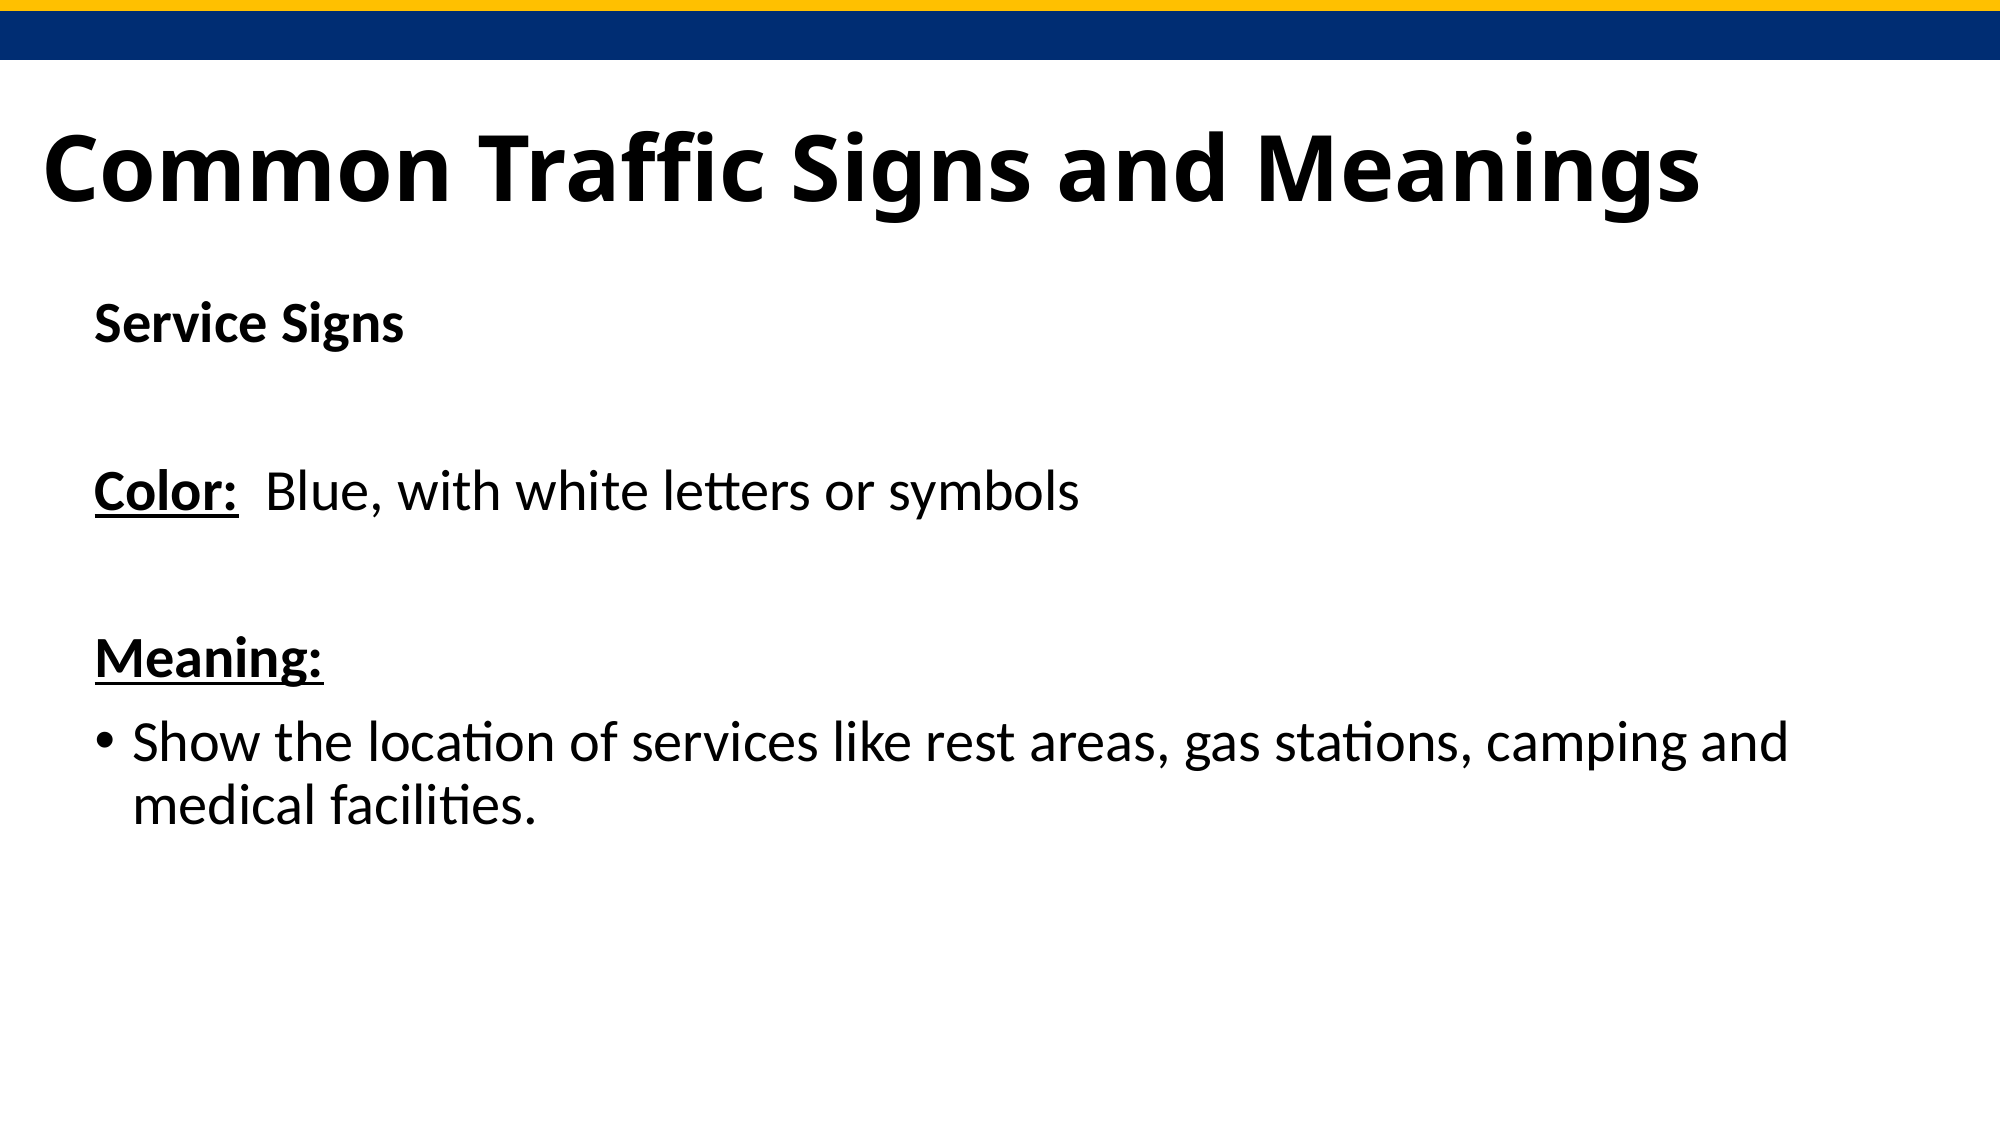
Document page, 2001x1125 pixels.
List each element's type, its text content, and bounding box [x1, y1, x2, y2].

title Common Traffic Signs and Meanings [26, 63, 1752, 281]
list Service Signs Color: Blue, with white letters or symbols Meaning: Show the location of services like rest areas, gas stations, camping and medical facilities. [79, 284, 1892, 1014]
picture [0, 0, 2000, 60]
